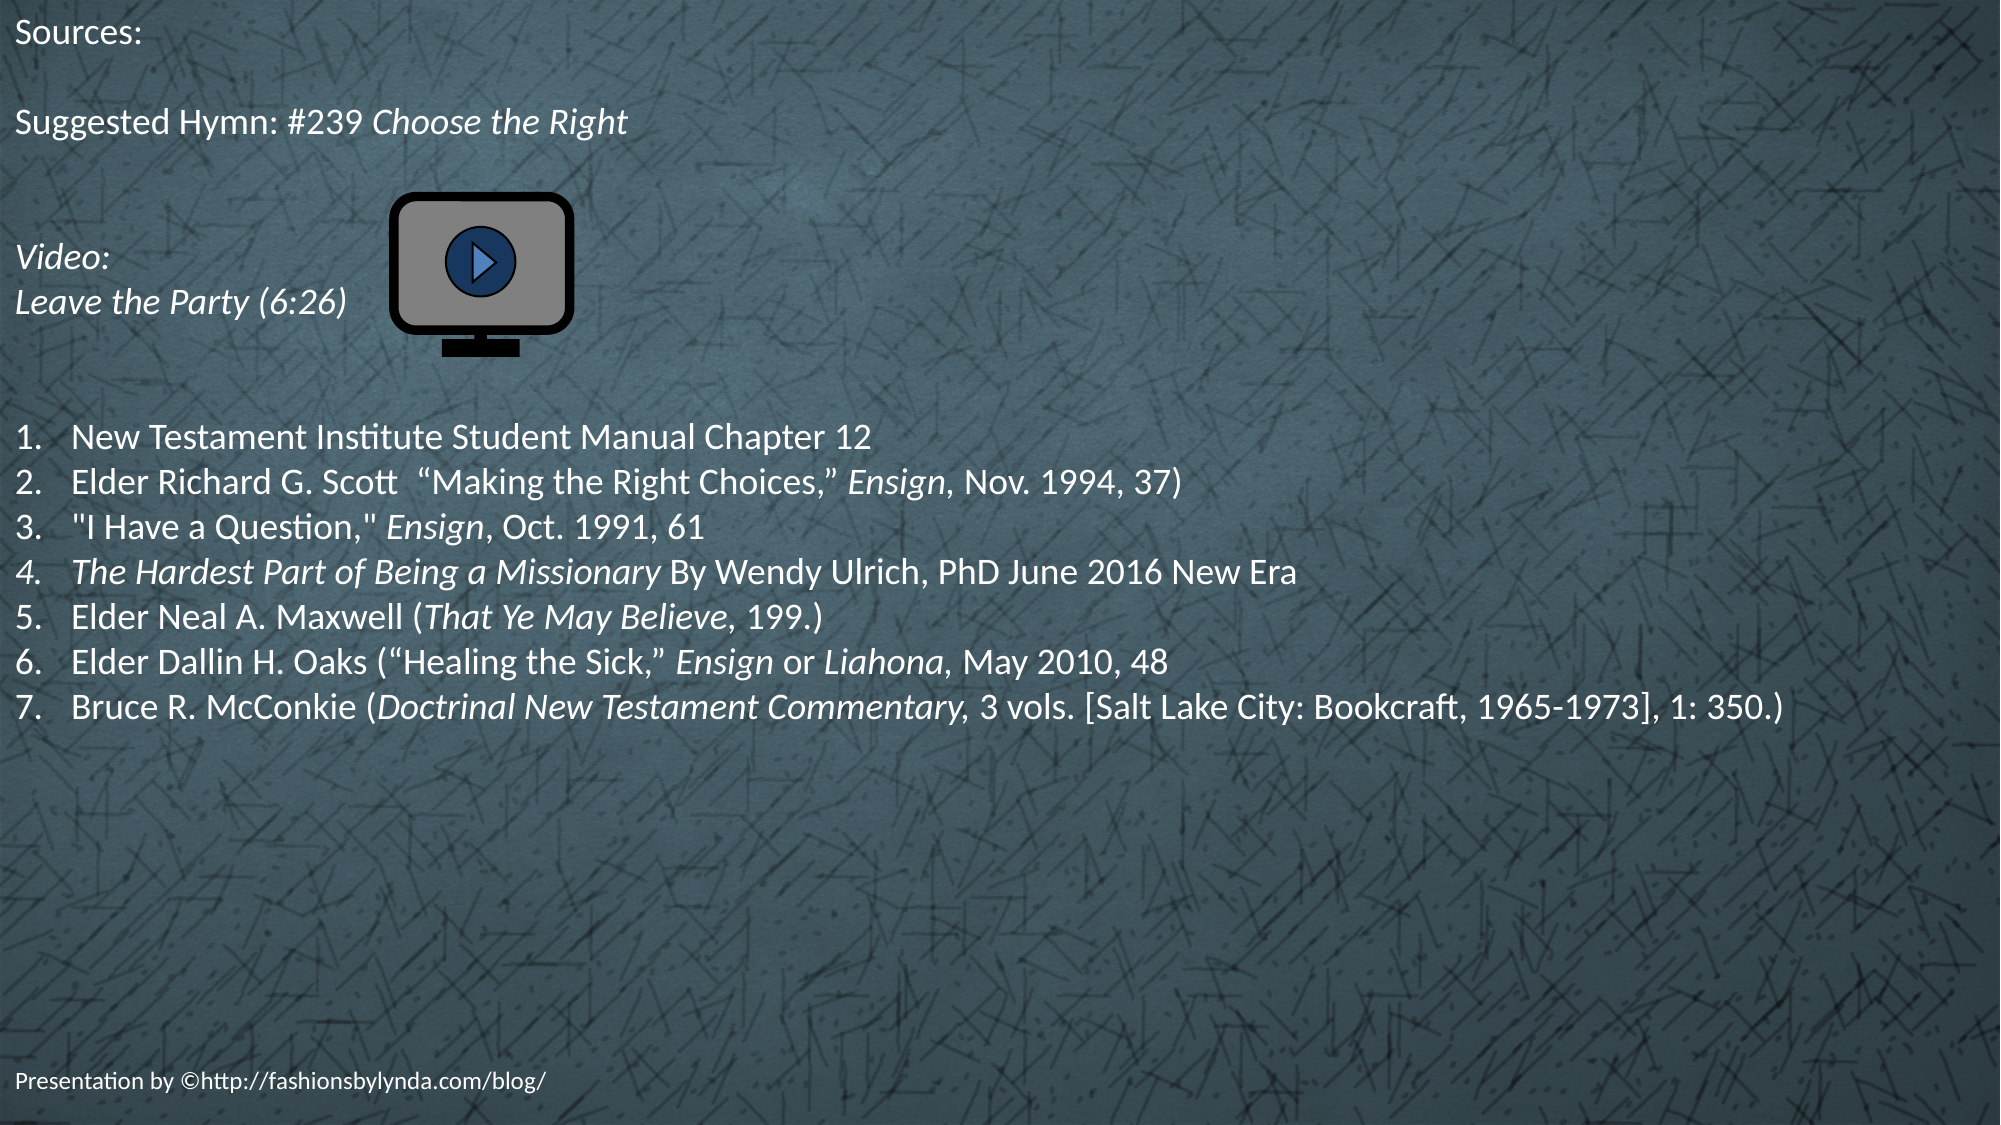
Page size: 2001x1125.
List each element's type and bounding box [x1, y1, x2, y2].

text_box [393, 196, 570, 356]
picture [0, 0, 2000, 1125]
